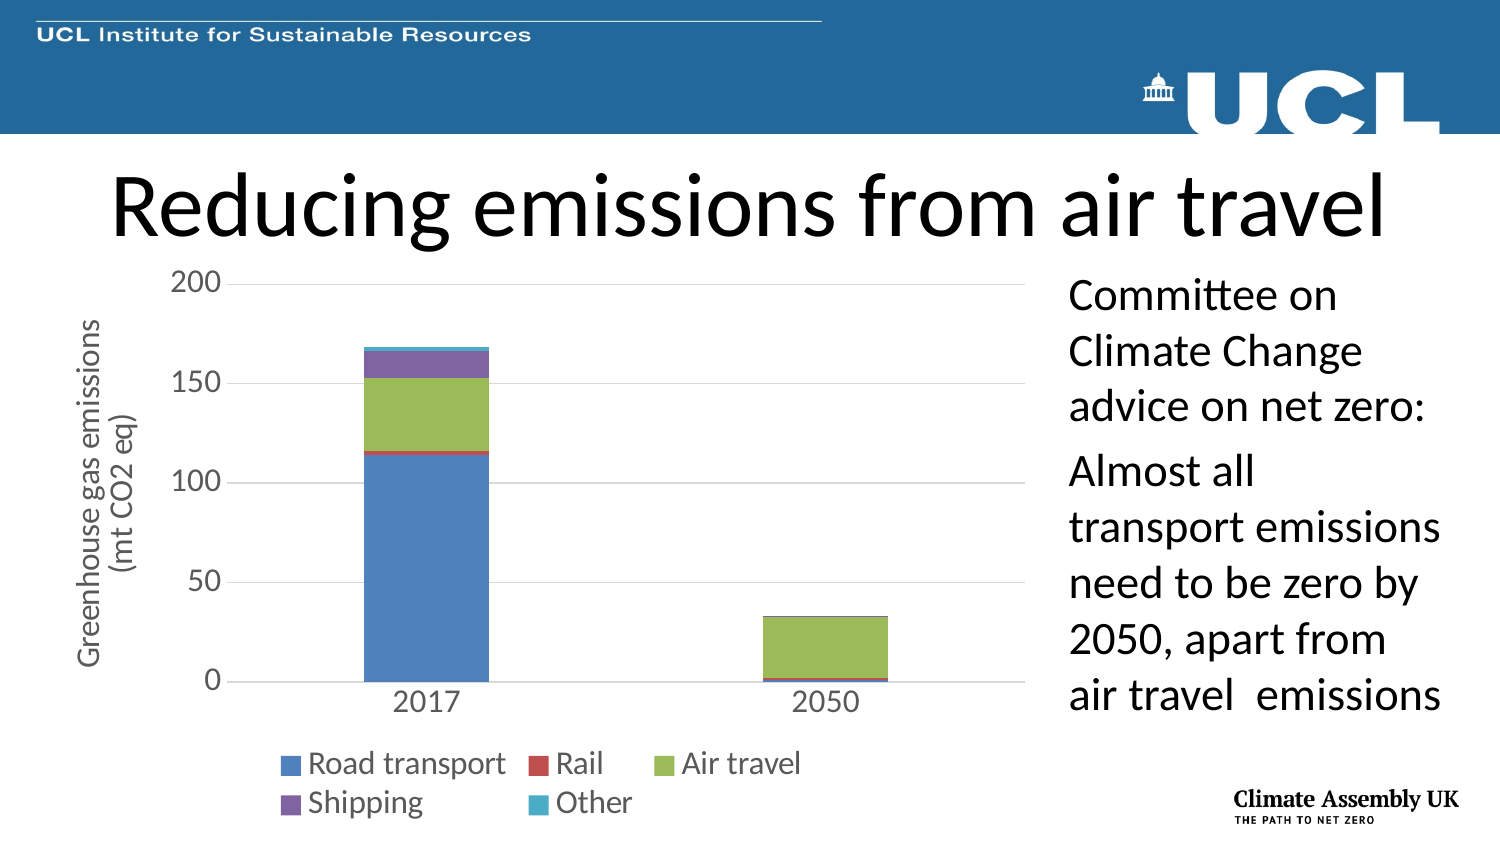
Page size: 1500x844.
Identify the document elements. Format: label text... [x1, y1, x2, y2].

chart [37, 256, 1046, 829]
picture [1234, 789, 1459, 824]
title Reducing emissions from air travel [29, 129, 1471, 271]
list Committee on Climate Change advice on net zero: Almost all transport emissions need to be zero by 2050, apart from air travel emissions [1053, 271, 1458, 741]
picture [0, 0, 1500, 134]
